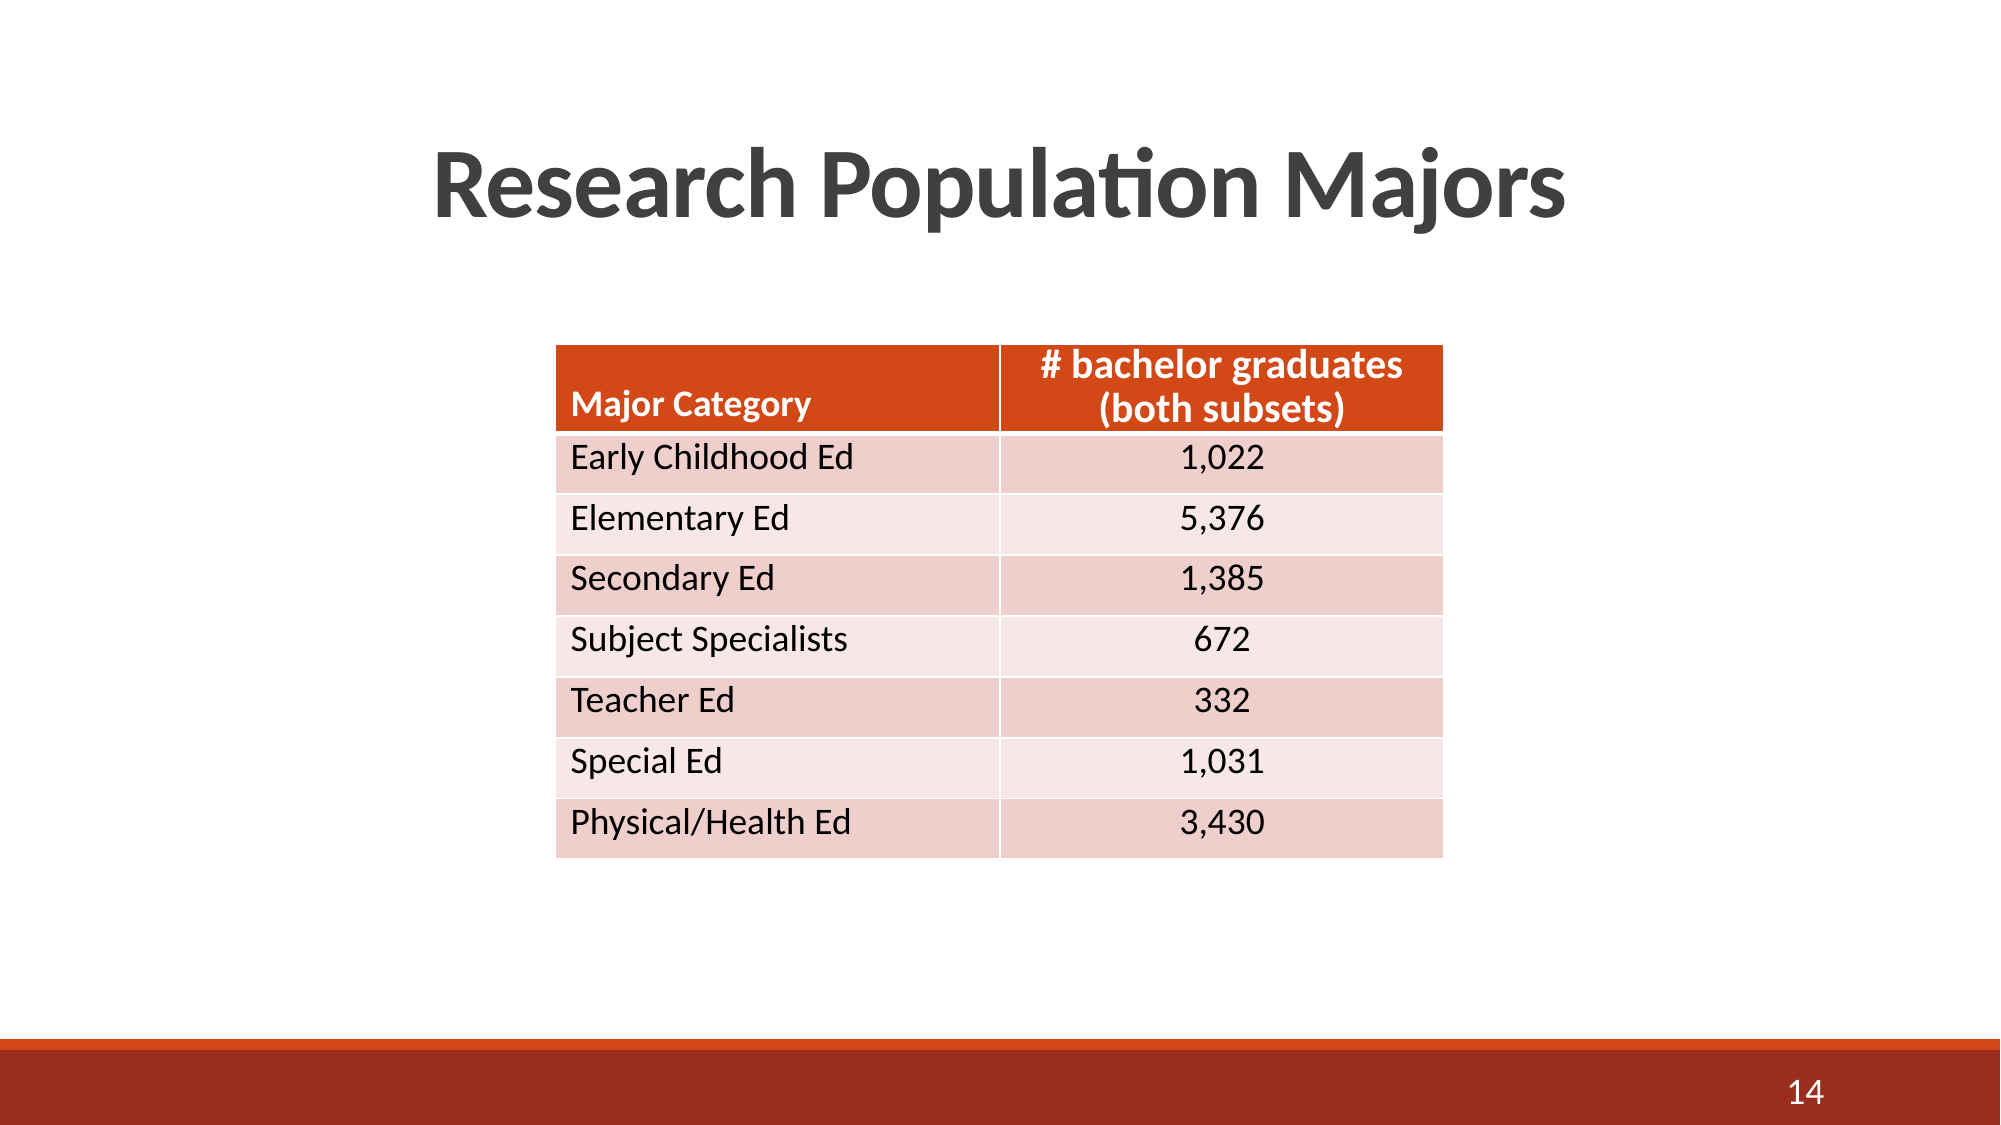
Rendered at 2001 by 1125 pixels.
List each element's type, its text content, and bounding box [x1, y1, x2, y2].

table_cell 332 [1001, 678, 1443, 737]
table_header Major Category [556, 345, 999, 431]
table_cell Subject Specialists [556, 617, 999, 676]
table_cell Elementary Ed [556, 495, 999, 554]
table_cell 1,022 [1001, 436, 1443, 493]
table_cell Early Childhood Ed [556, 436, 999, 493]
table_cell 1,031 [1001, 739, 1443, 798]
table_cell Secondary Ed [556, 556, 999, 615]
table_cell 3,430 [1001, 799, 1443, 858]
title Research Population Majors [137, 95, 1863, 246]
table_cell Teacher Ed [556, 678, 999, 737]
slide_number 14 [1624, 1059, 1840, 1120]
table_cell 5,376 [1001, 495, 1443, 554]
table_header # bachelor graduates (both subsets) [1001, 345, 1443, 431]
table_cell Physical/Health Ed [556, 799, 999, 858]
table_cell Special Ed [556, 739, 999, 798]
table_cell 672 [1001, 617, 1443, 676]
table_cell 1,385 [1001, 556, 1443, 615]
